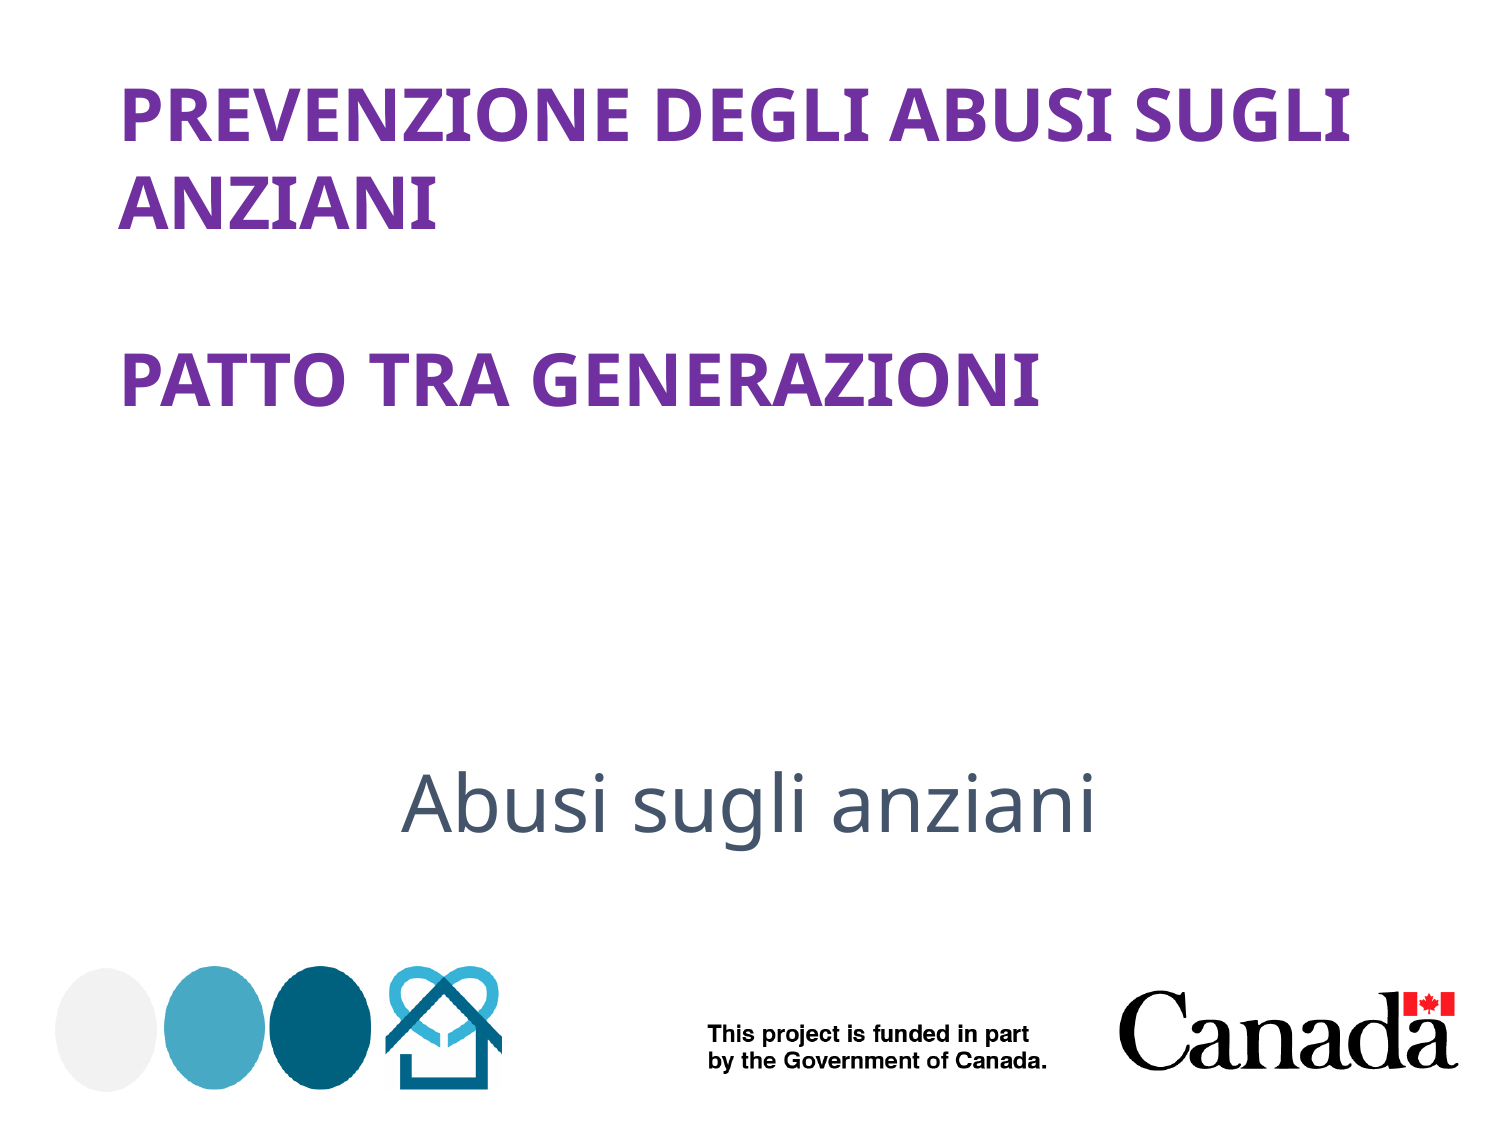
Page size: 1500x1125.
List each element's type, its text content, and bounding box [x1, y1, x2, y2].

title PREVENZIONE DEGLI ABUSI SUGLI ANZIANI PATTO TRA GENERAZIONI Abusi sugli anziani [103, 59, 1397, 938]
picture [31, 941, 520, 1112]
picture [697, 982, 1466, 1083]
